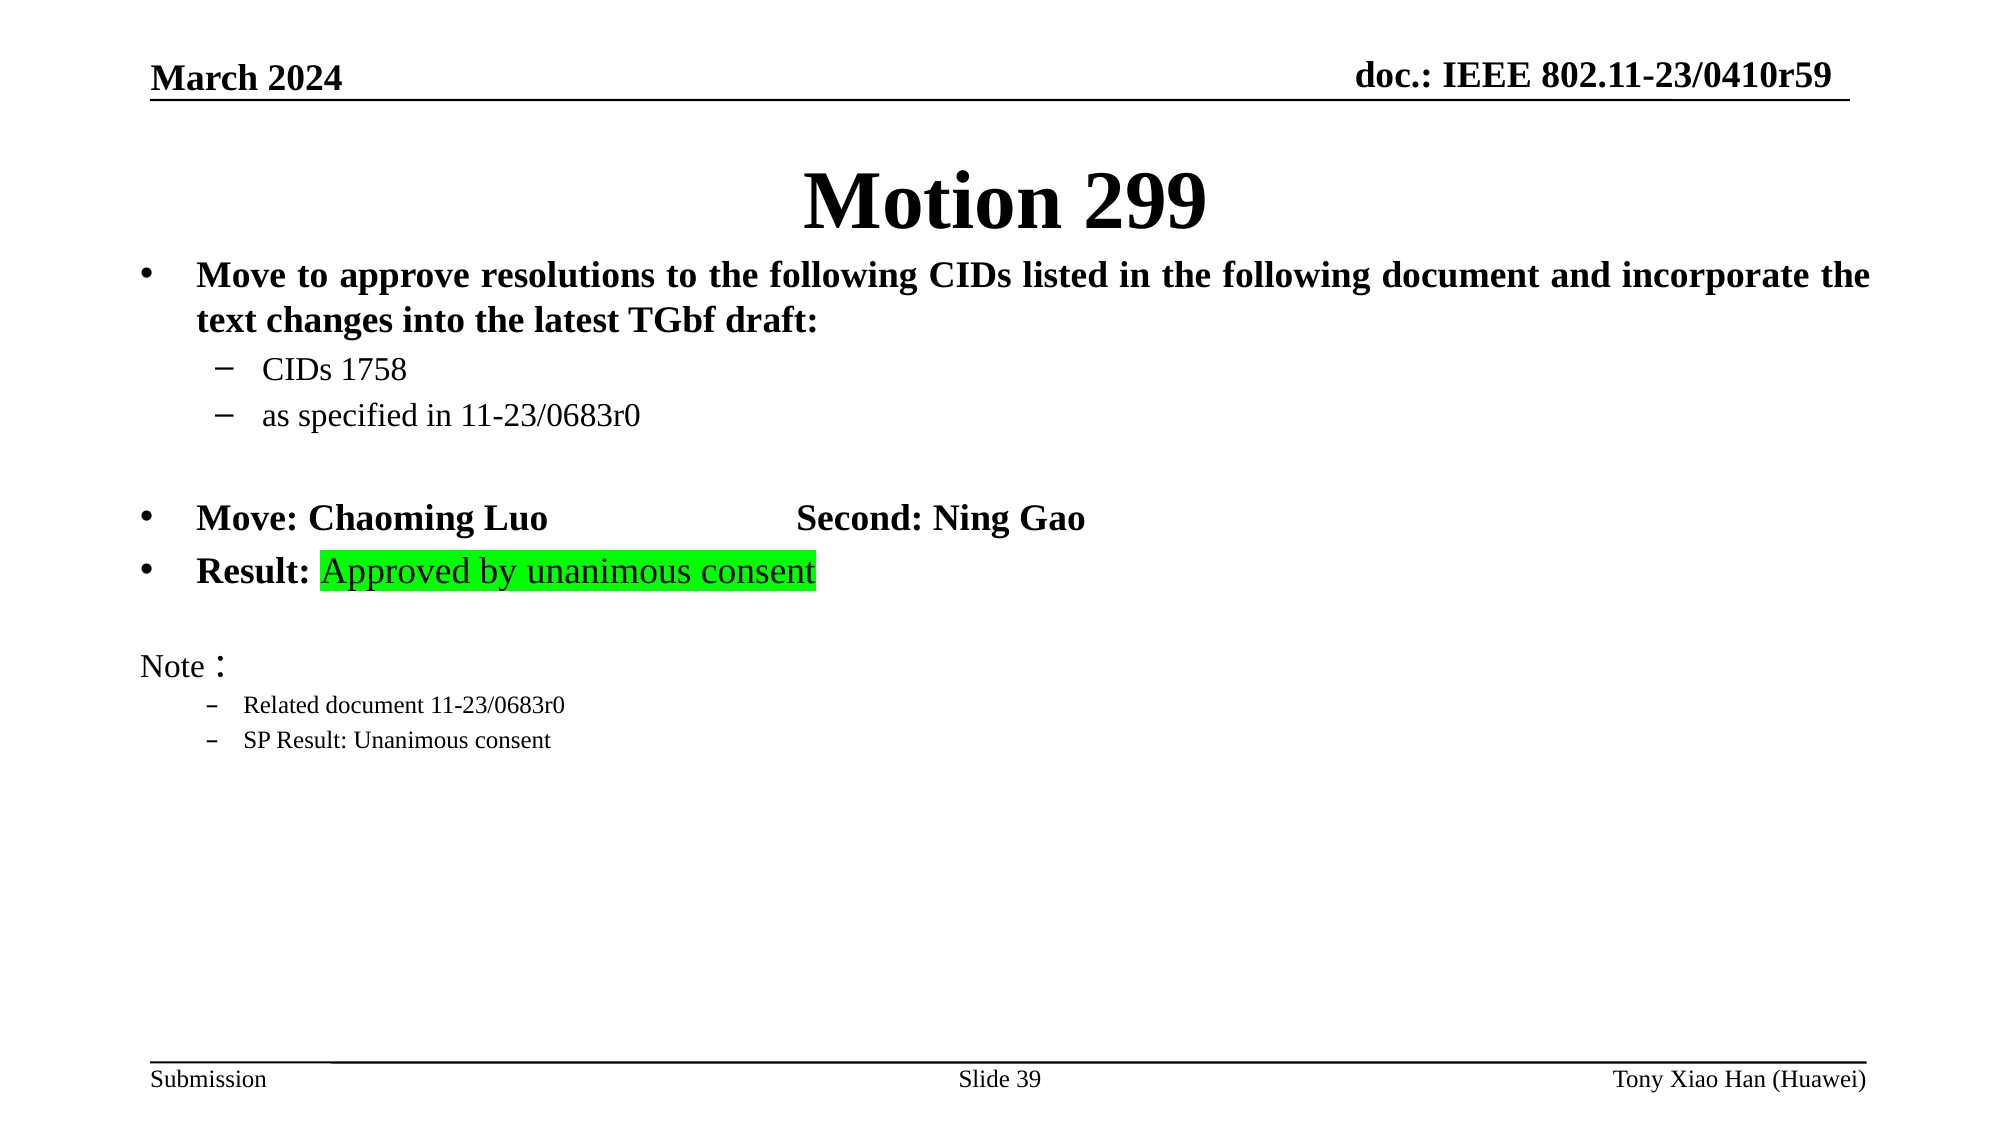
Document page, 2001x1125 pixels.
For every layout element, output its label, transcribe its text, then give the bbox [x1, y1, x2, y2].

text_box Move to approve resolutions to the following CIDs listed in the following document and incorporate the text changes into the latest TGbf draft: CIDs 1758 as specified in 11-23/0683r0 Move: Chaoming Luo Second: Ning Gao Result: Approved by unanimous consent Note： Related document 11-23/0683r0 SP Result: Unanimous consent [125, 212, 1888, 900]
text_box Motion 299 [368, 137, 1644, 212]
